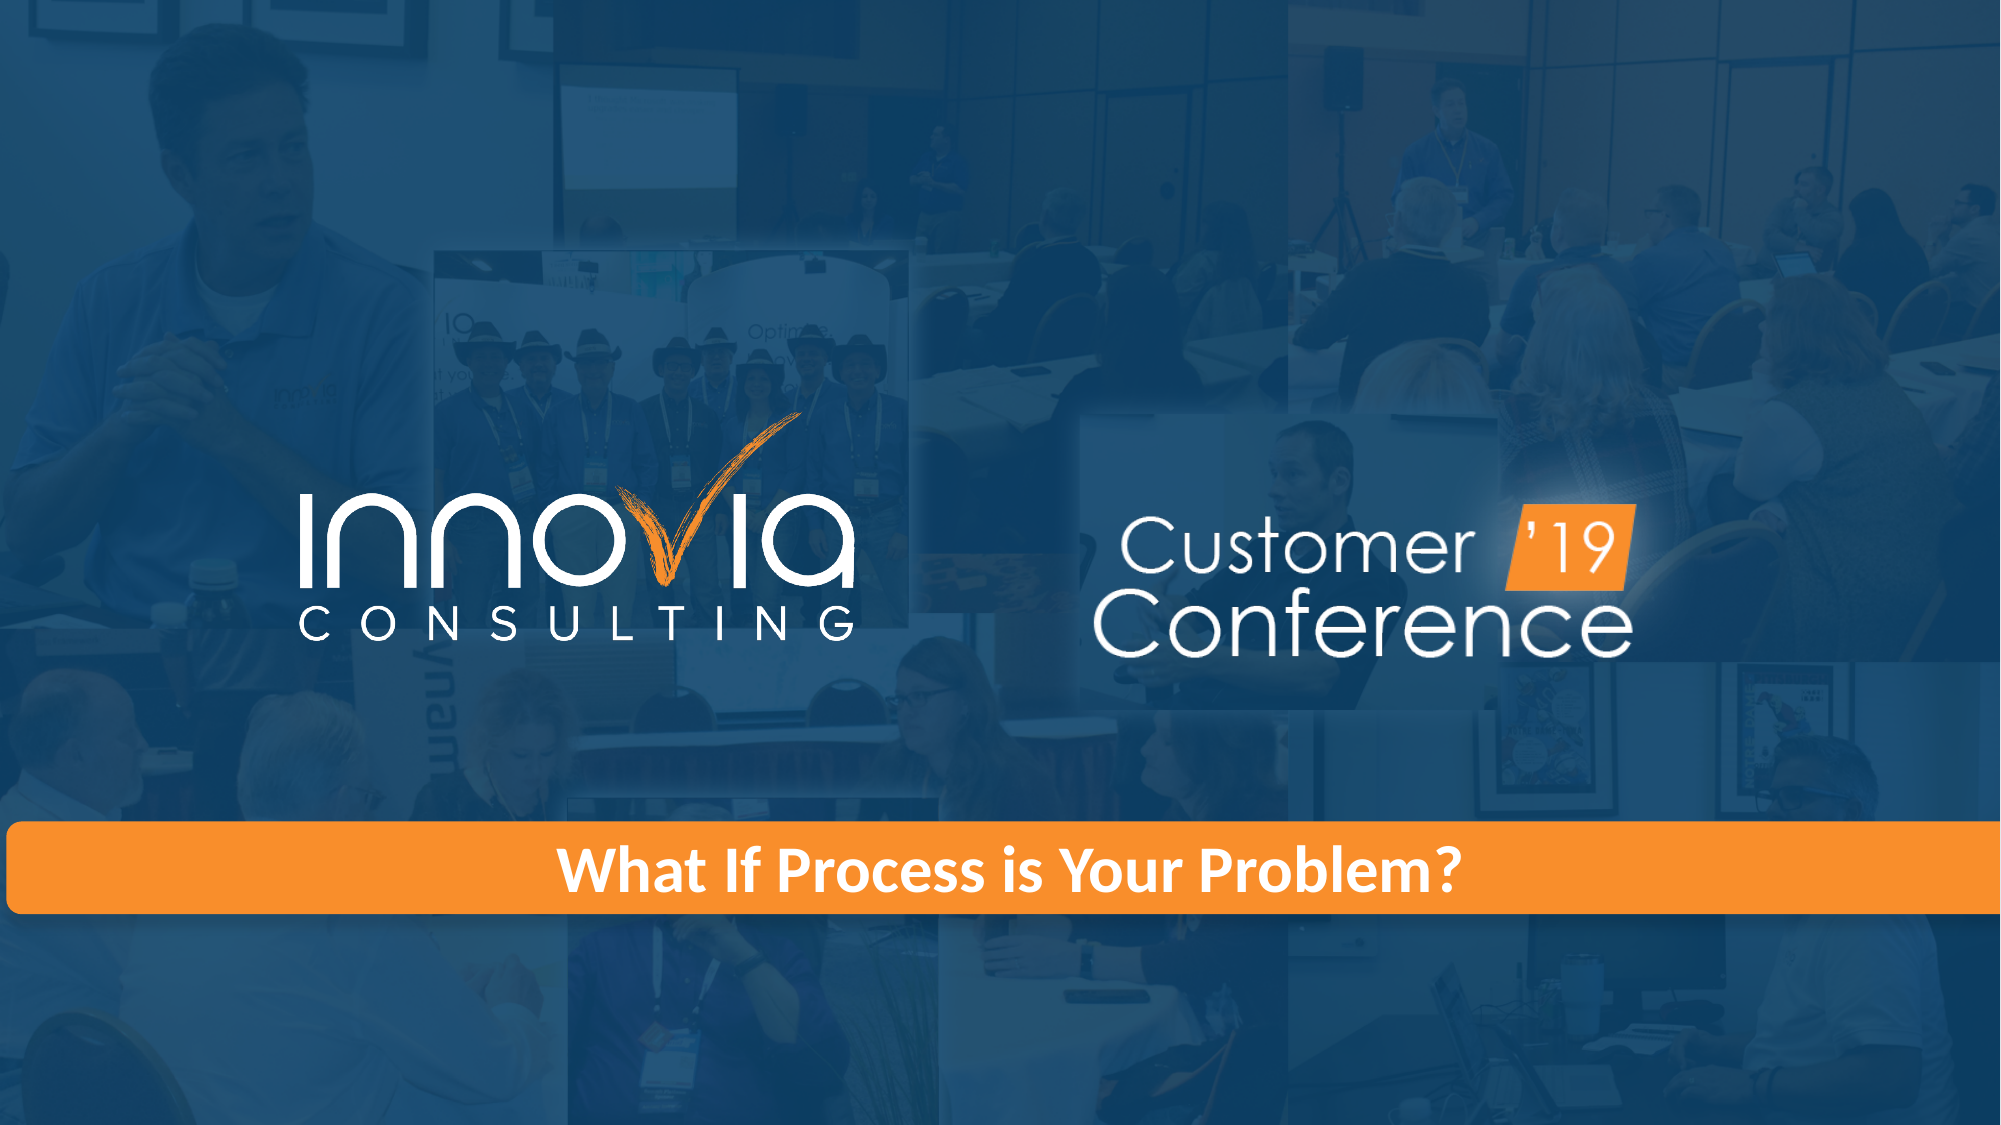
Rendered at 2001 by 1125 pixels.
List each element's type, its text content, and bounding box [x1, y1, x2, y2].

picture [0, 0, 2001, 1125]
subtitle What If Process is Your Problem? [0, 826, 2000, 1099]
text_box [9, 820, 755, 826]
